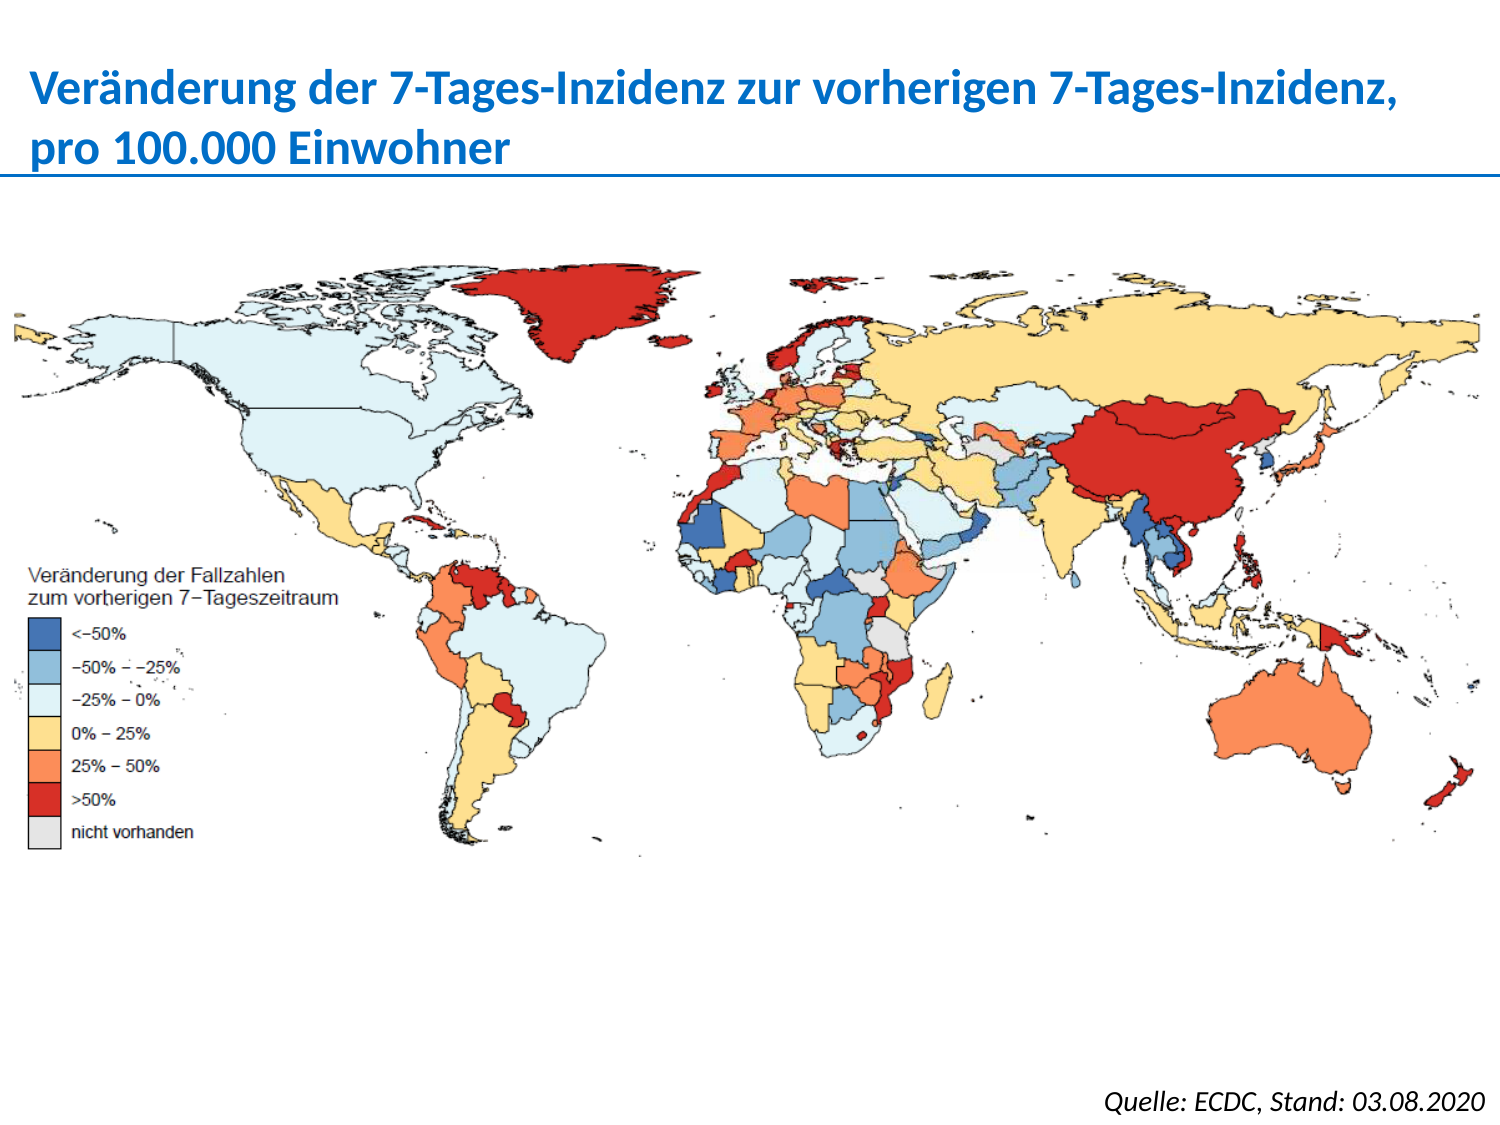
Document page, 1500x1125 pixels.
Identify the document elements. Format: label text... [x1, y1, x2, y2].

picture [8, 263, 1492, 862]
text_box Veränderung der 7-Tages-Inzidenz zur vorherigen 7-Tages-Inzidenz, pro 100.000 Einwohner [29, 54, 1474, 174]
text_box Quelle: ECDC, Stand: 03.08.2020 [968, 1074, 1500, 1125]
